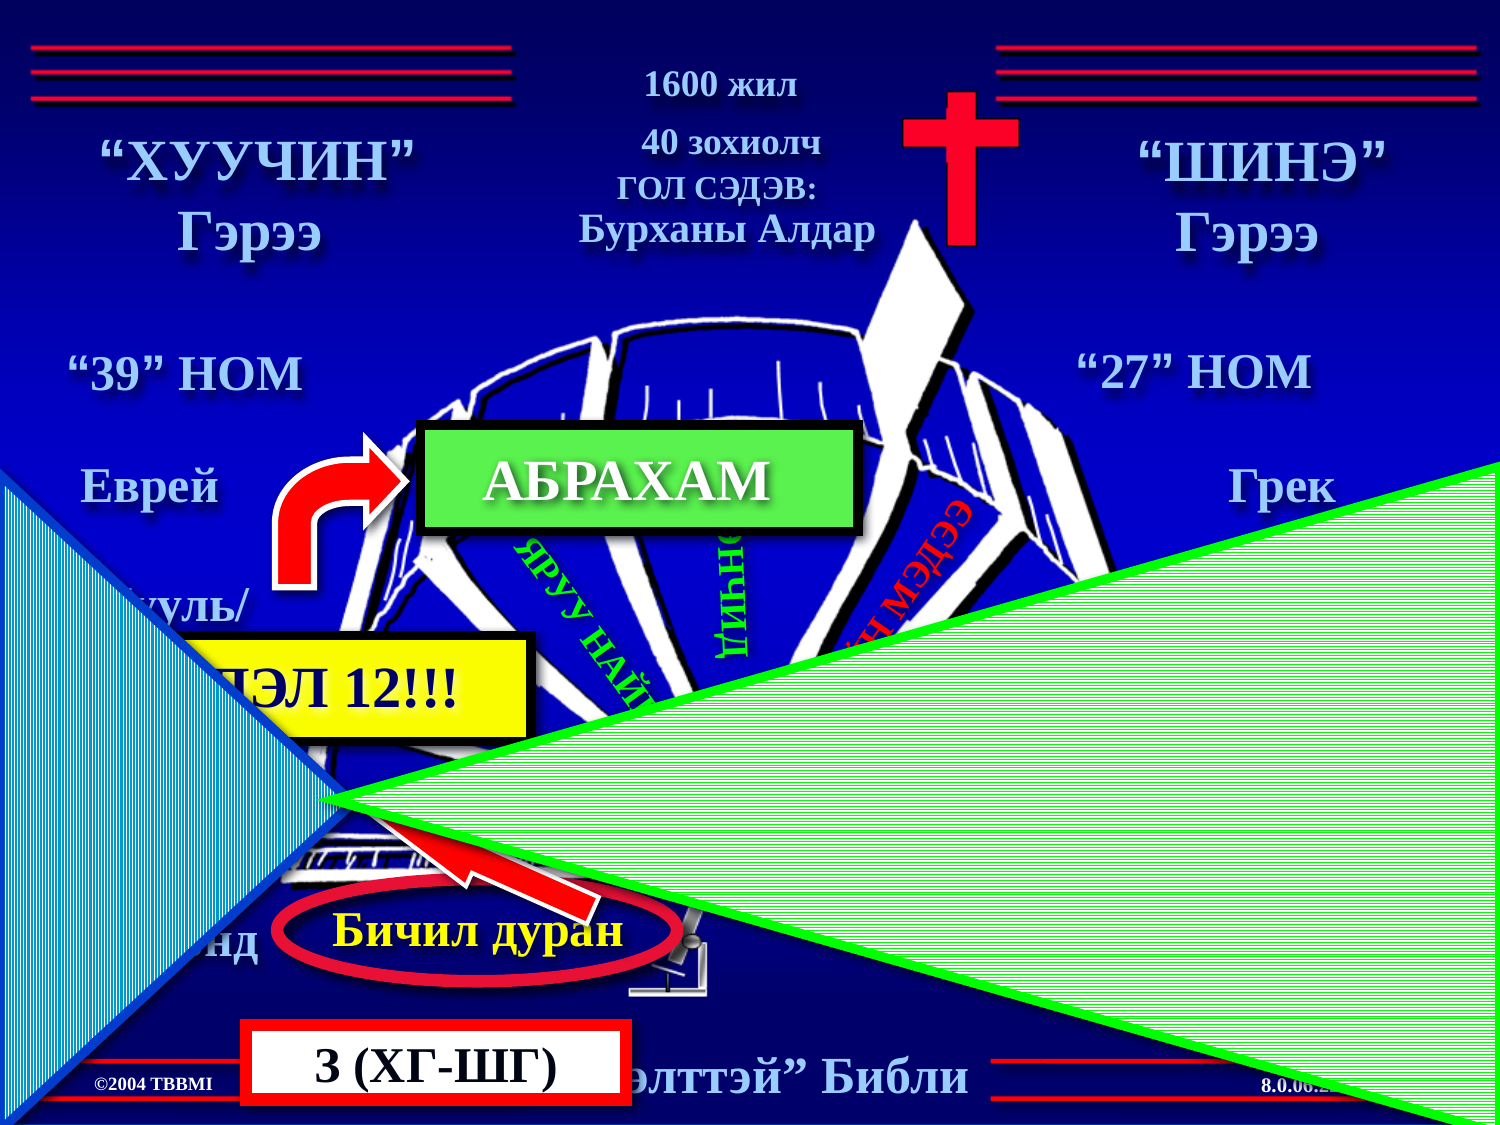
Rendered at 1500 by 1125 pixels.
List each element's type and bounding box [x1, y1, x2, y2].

text_box [93, 635, 604, 890]
text_box [274, 424, 859, 588]
text_box [0, 0, 1500, 1125]
